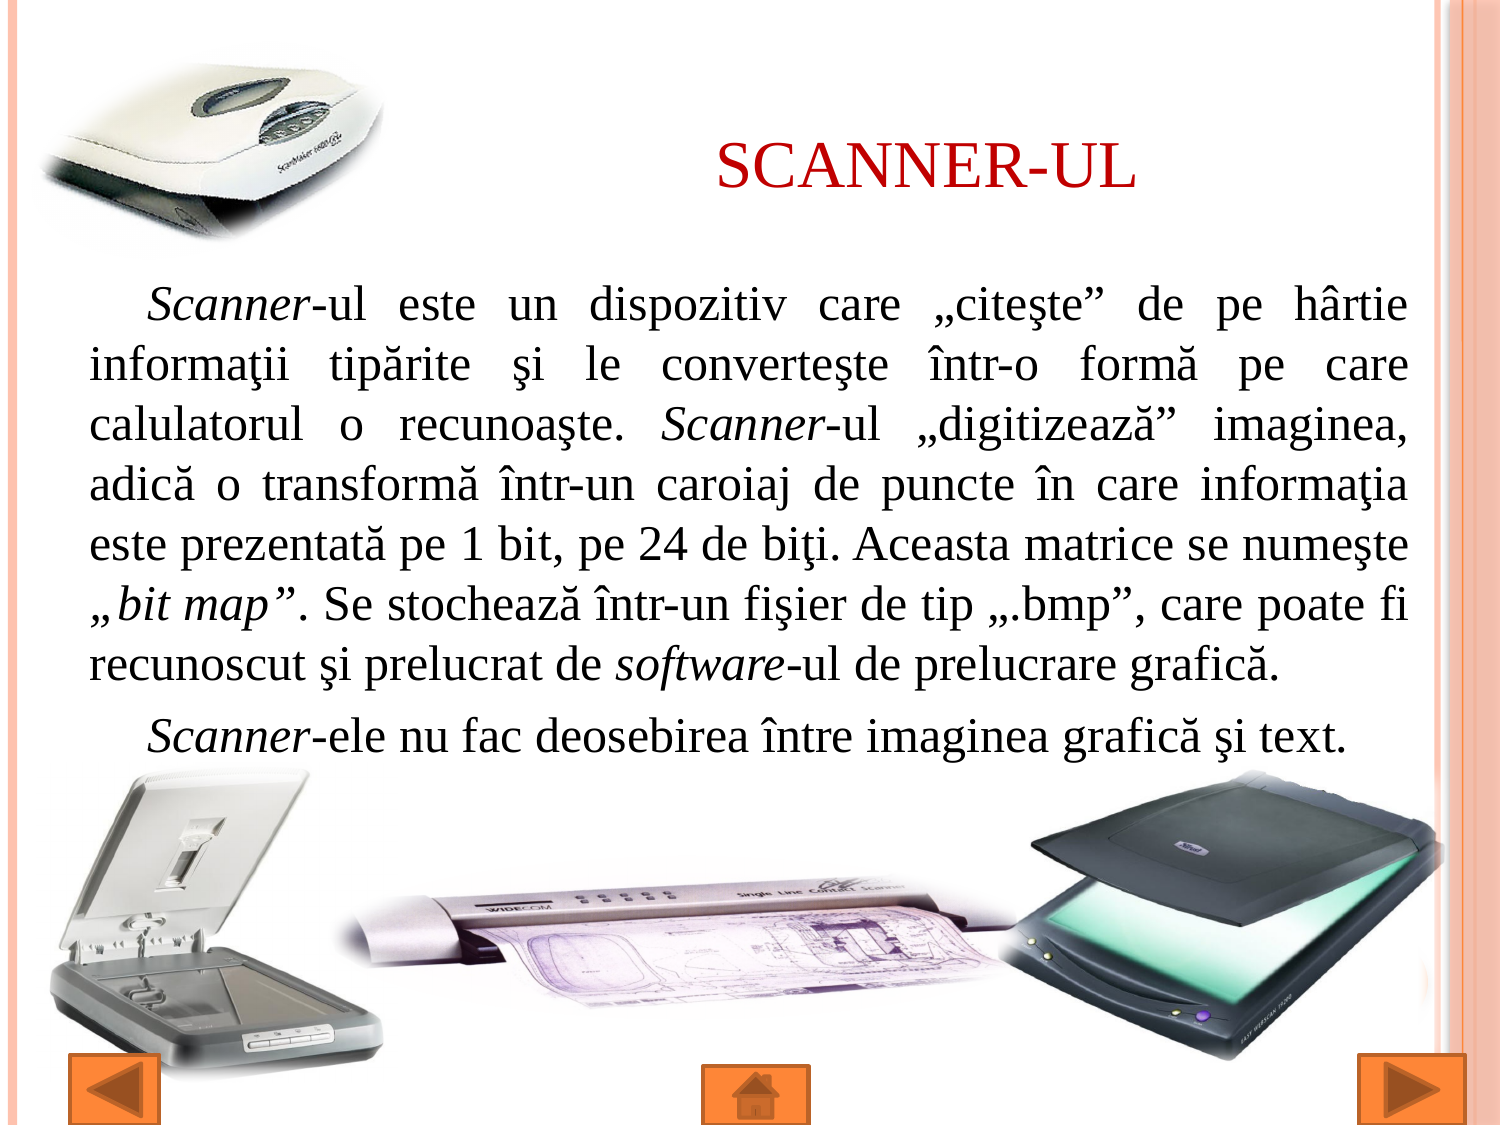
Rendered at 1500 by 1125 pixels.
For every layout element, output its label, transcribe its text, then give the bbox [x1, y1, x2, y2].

text_box [701, 1064, 811, 1125]
picture [20, 48, 400, 253]
text_box [1357, 1053, 1467, 1125]
title Scanner-ul [442, 113, 1427, 209]
picture [34, 761, 1454, 1085]
list Scanner-ul este un dispozitiv care „citeşte” de pe hârtie informaţii tipărite şi le converteşte într-o formă pe care calulatorul o recunoaşte. Scanner-ul „digitizează” imaginea, adică o transformă într-un caroiaj de puncte în care informaţia este prezentată pe 1 bit, pe 24 de biţi. Aceasta matrice se numeşte „bit map”. Se stochează într-un fişier de tip „.bmp”, care poate fi recunoscut şi prelucrat de software-ul de prelucrare grafică. Scanner-ele nu fac deosebirea între imaginea grafică şi text. [75, 262, 1425, 787]
text_box [68, 1094, 161, 1125]
